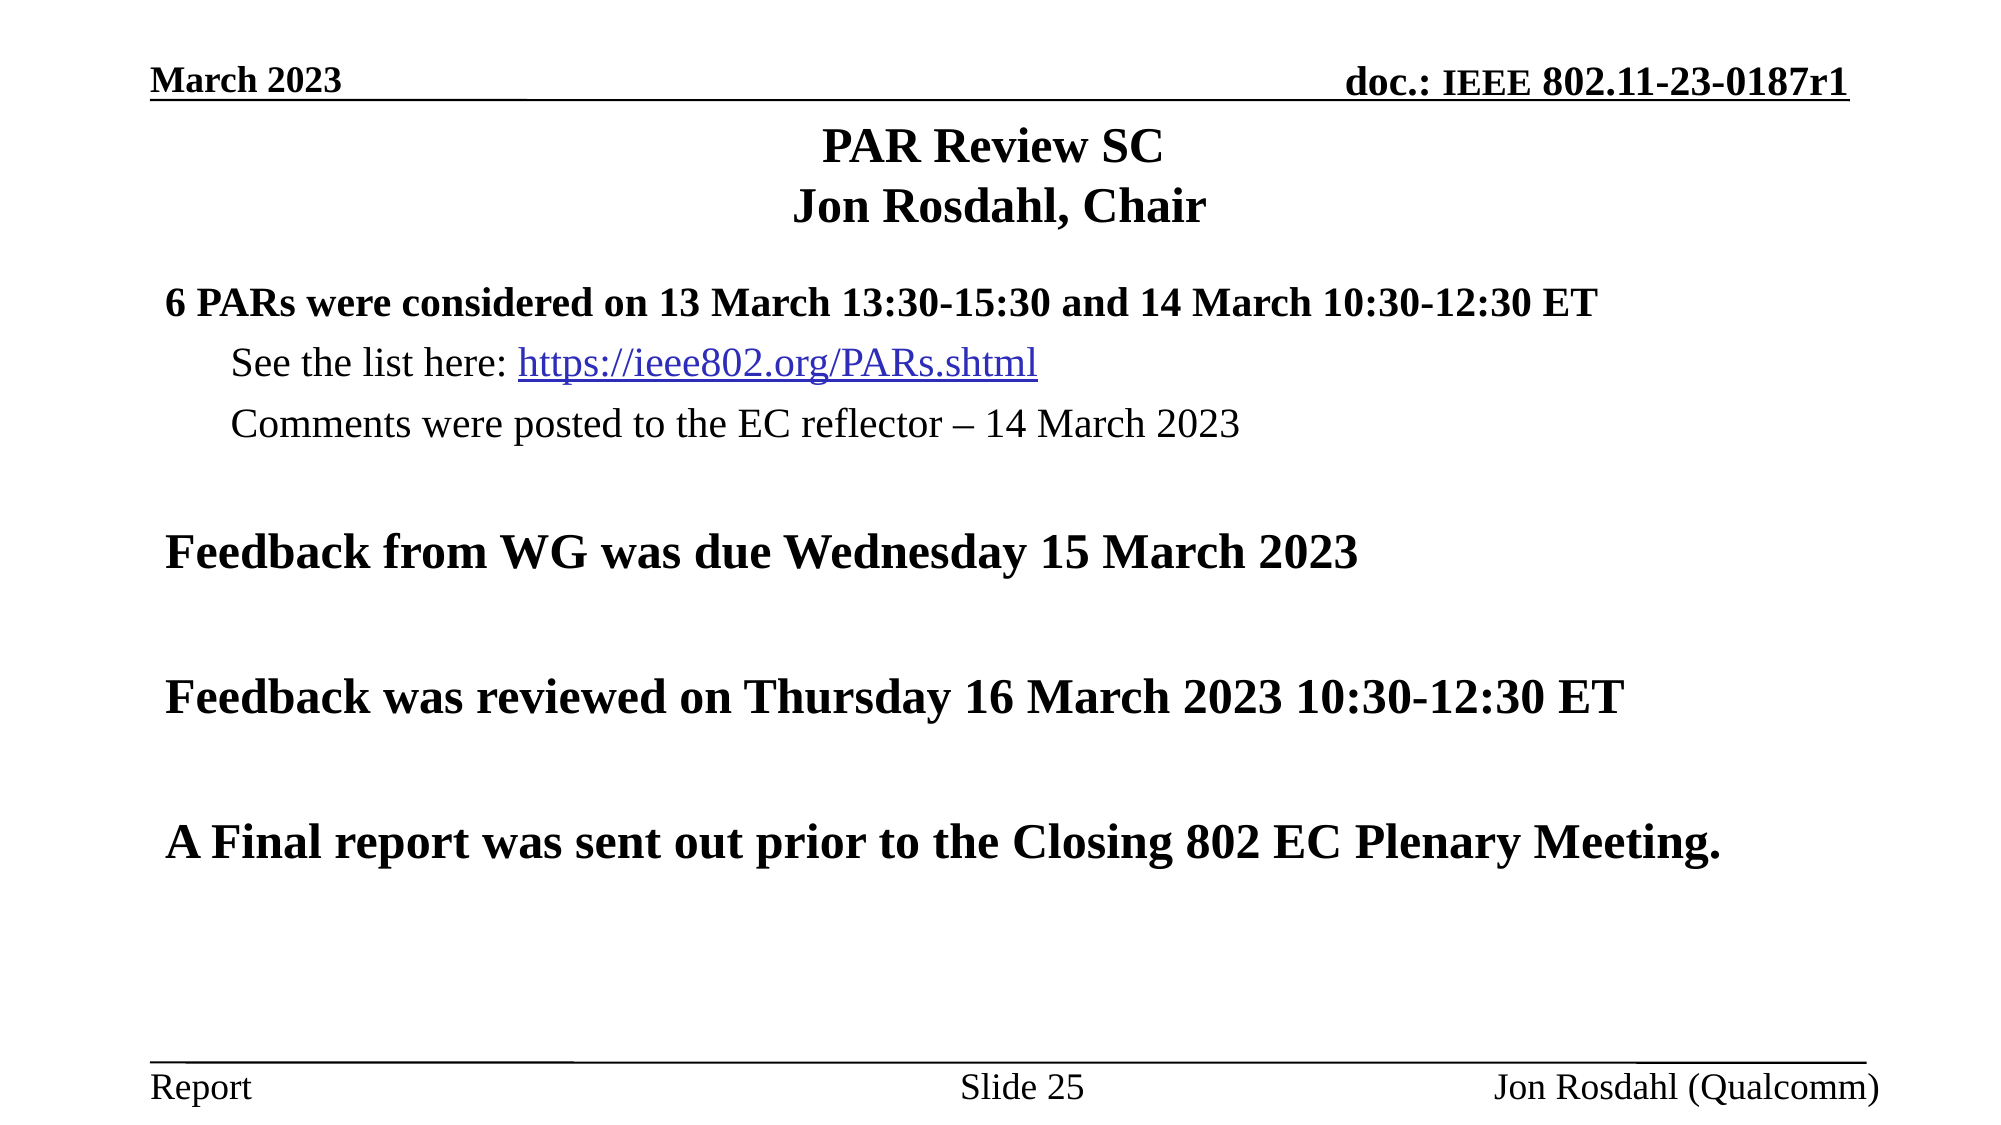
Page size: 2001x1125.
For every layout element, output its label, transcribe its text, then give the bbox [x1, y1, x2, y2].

footer Jon Rosdahl (Qualcomm) [1436, 1061, 1881, 1108]
title PAR Review SC Jon Rosdahl, Chair [149, 112, 1850, 232]
list 6 PARs were considered on 13 March 13:30-15:30 and 14 March 10:30-12:30 ET See the list here: https://ieee802.org/PARs.shtml Comments were posted to the EC reflector – 14 March 2023 Feedback from WG was due Wednesday 15 March 2023 Feedback was reviewed on Thursday 16 March 2023 10:30-12:30 ET A Final report was sent out prior to the Closing 802 EC Plenary Meeting. [149, 266, 1850, 1000]
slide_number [149, 49, 431, 100]
slide_number Slide 25 [950, 1061, 1095, 1125]
